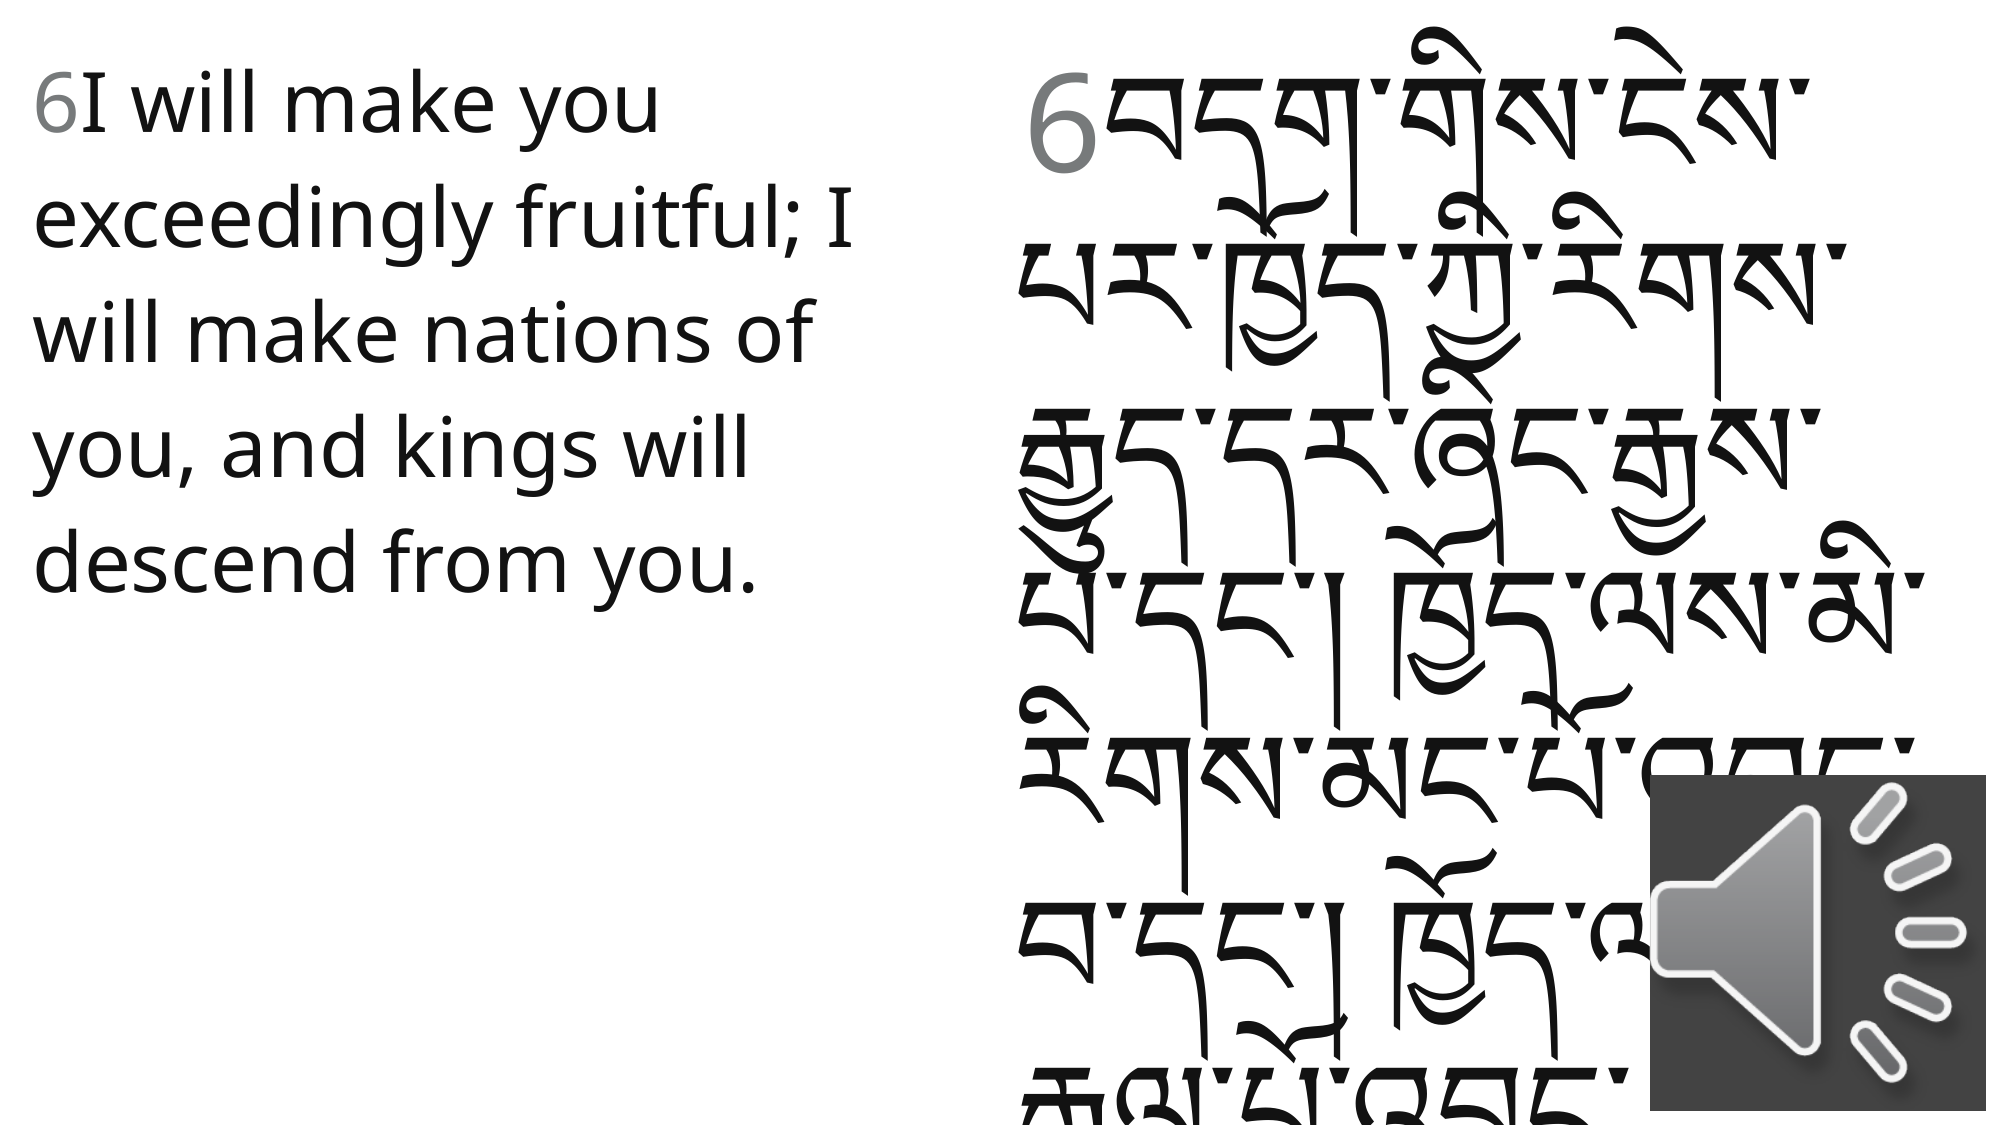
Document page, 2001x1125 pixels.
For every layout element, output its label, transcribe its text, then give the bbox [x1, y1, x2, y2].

text_box 6I will make you exceedingly fruitful; I will make nations of you, and kings will descend from you. [18, 27, 973, 1104]
picture [1648, 773, 1987, 1112]
text_box 6བདག་གིས་ངེས་པར་ཁྱོད་ཀྱི་རིགས་རྒྱུད་དར་ཞིང་རྒྱས་པ༌དང༌། ཁྱོད་ལས་མི་རིགས་མང་པོ་འབྱུང་བ༌དང༌། ཁྱོད་ལས་རྒྱལ་པོ་འབྱུང་བར༌བྱའོ།། [999, 27, 2000, 1104]
